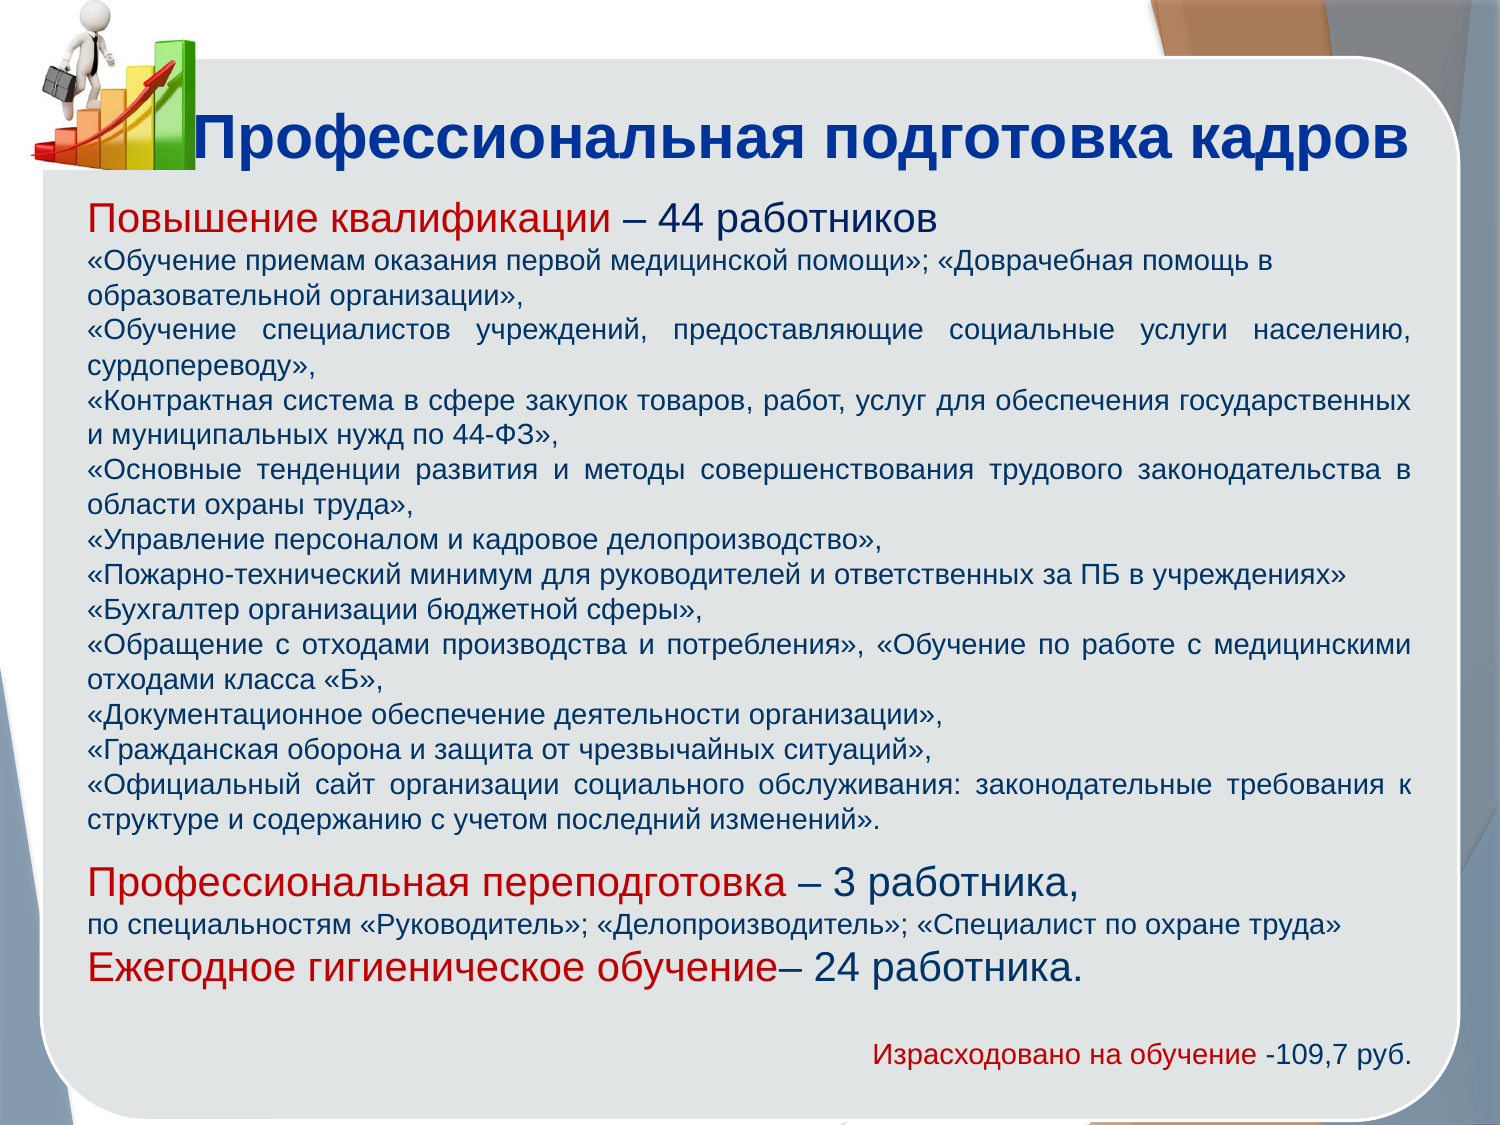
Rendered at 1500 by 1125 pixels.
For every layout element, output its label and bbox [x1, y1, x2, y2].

text_box [40, 30, 1460, 1122]
picture [28, 0, 196, 170]
